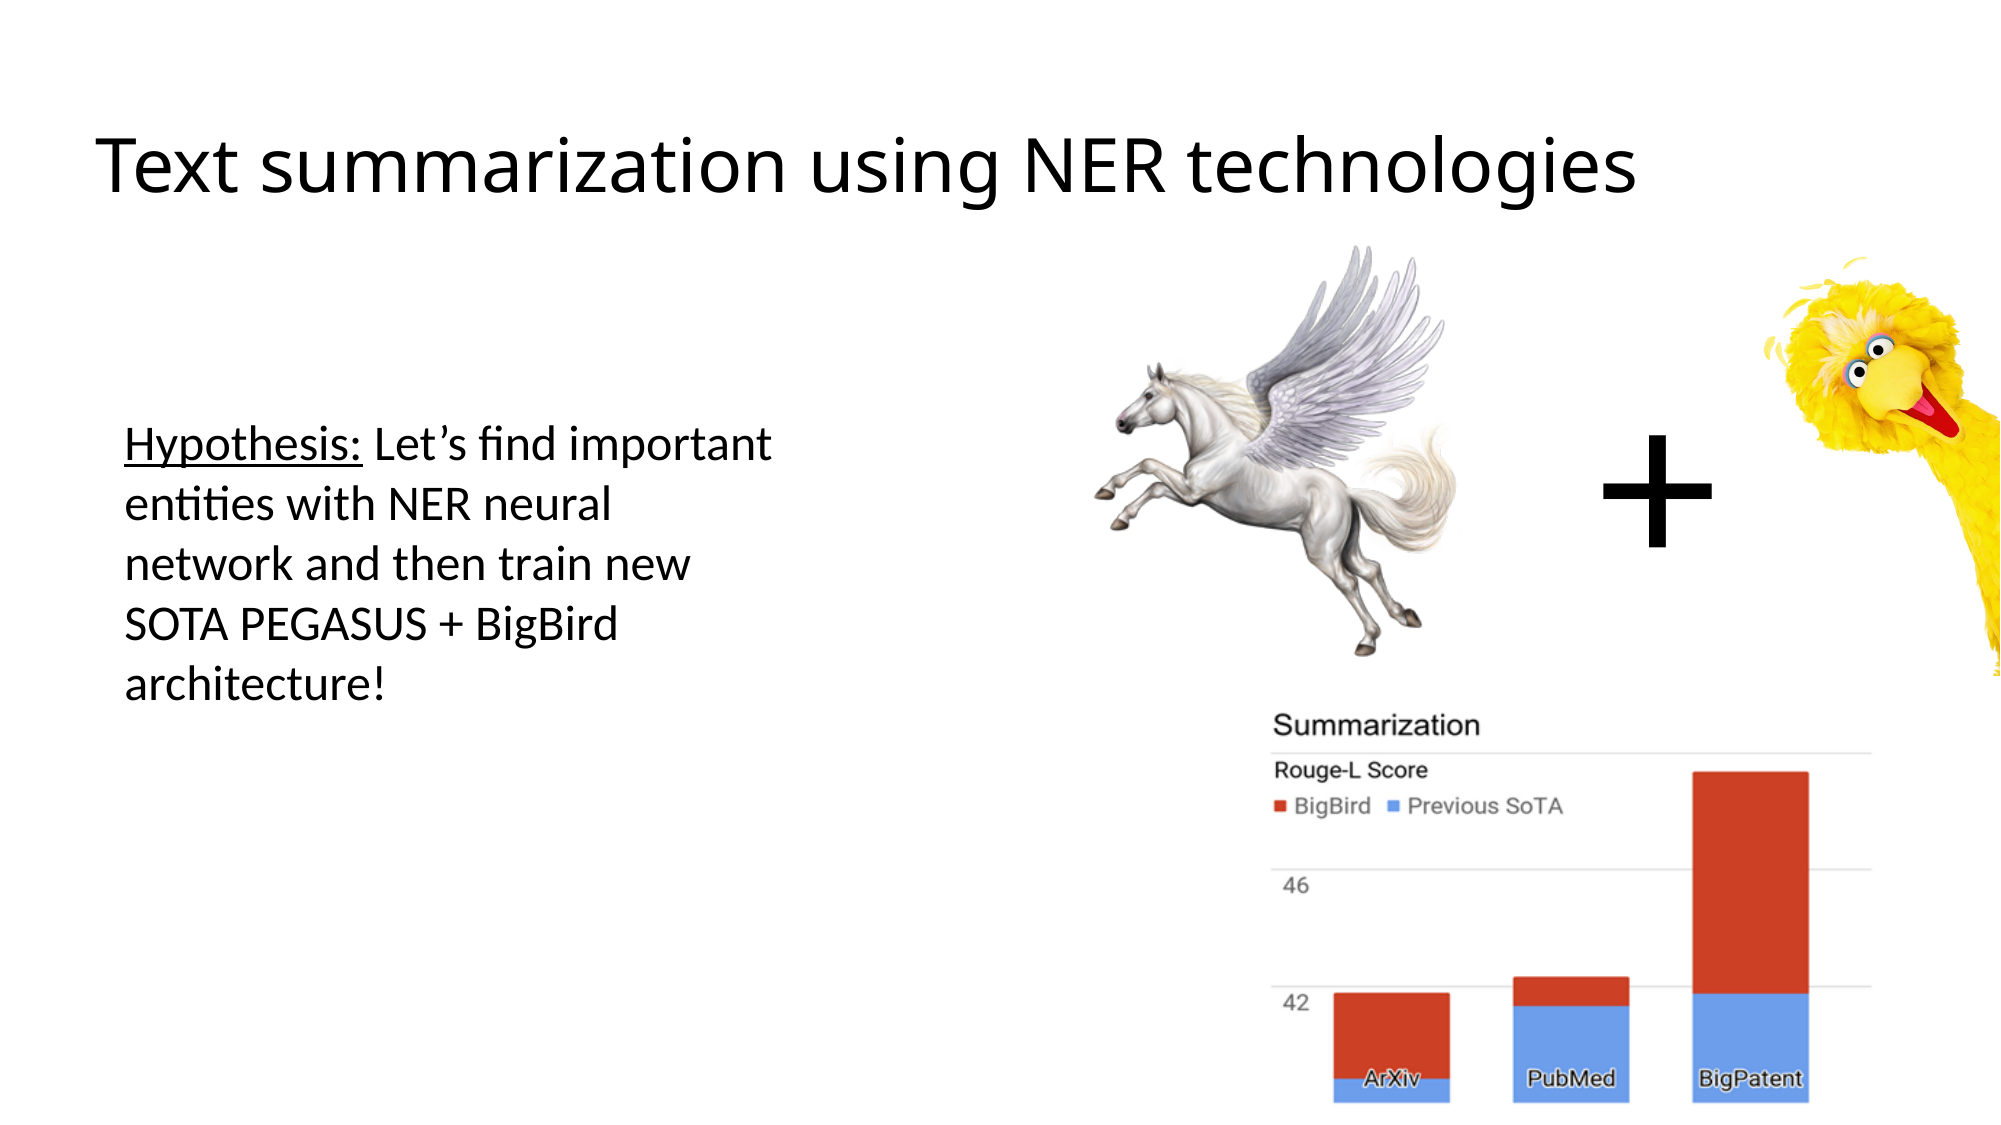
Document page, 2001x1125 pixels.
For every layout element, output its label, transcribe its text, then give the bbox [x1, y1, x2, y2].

text_box Hypothesis: Let’s find important entities with NER neural network and then train new SOTA PEGASUS + BigBird architecture! [109, 403, 793, 719]
picture [1076, 244, 2000, 1125]
text_box + [1584, 320, 1763, 623]
text_box Text summarization using NER technologies [80, 59, 1751, 278]
